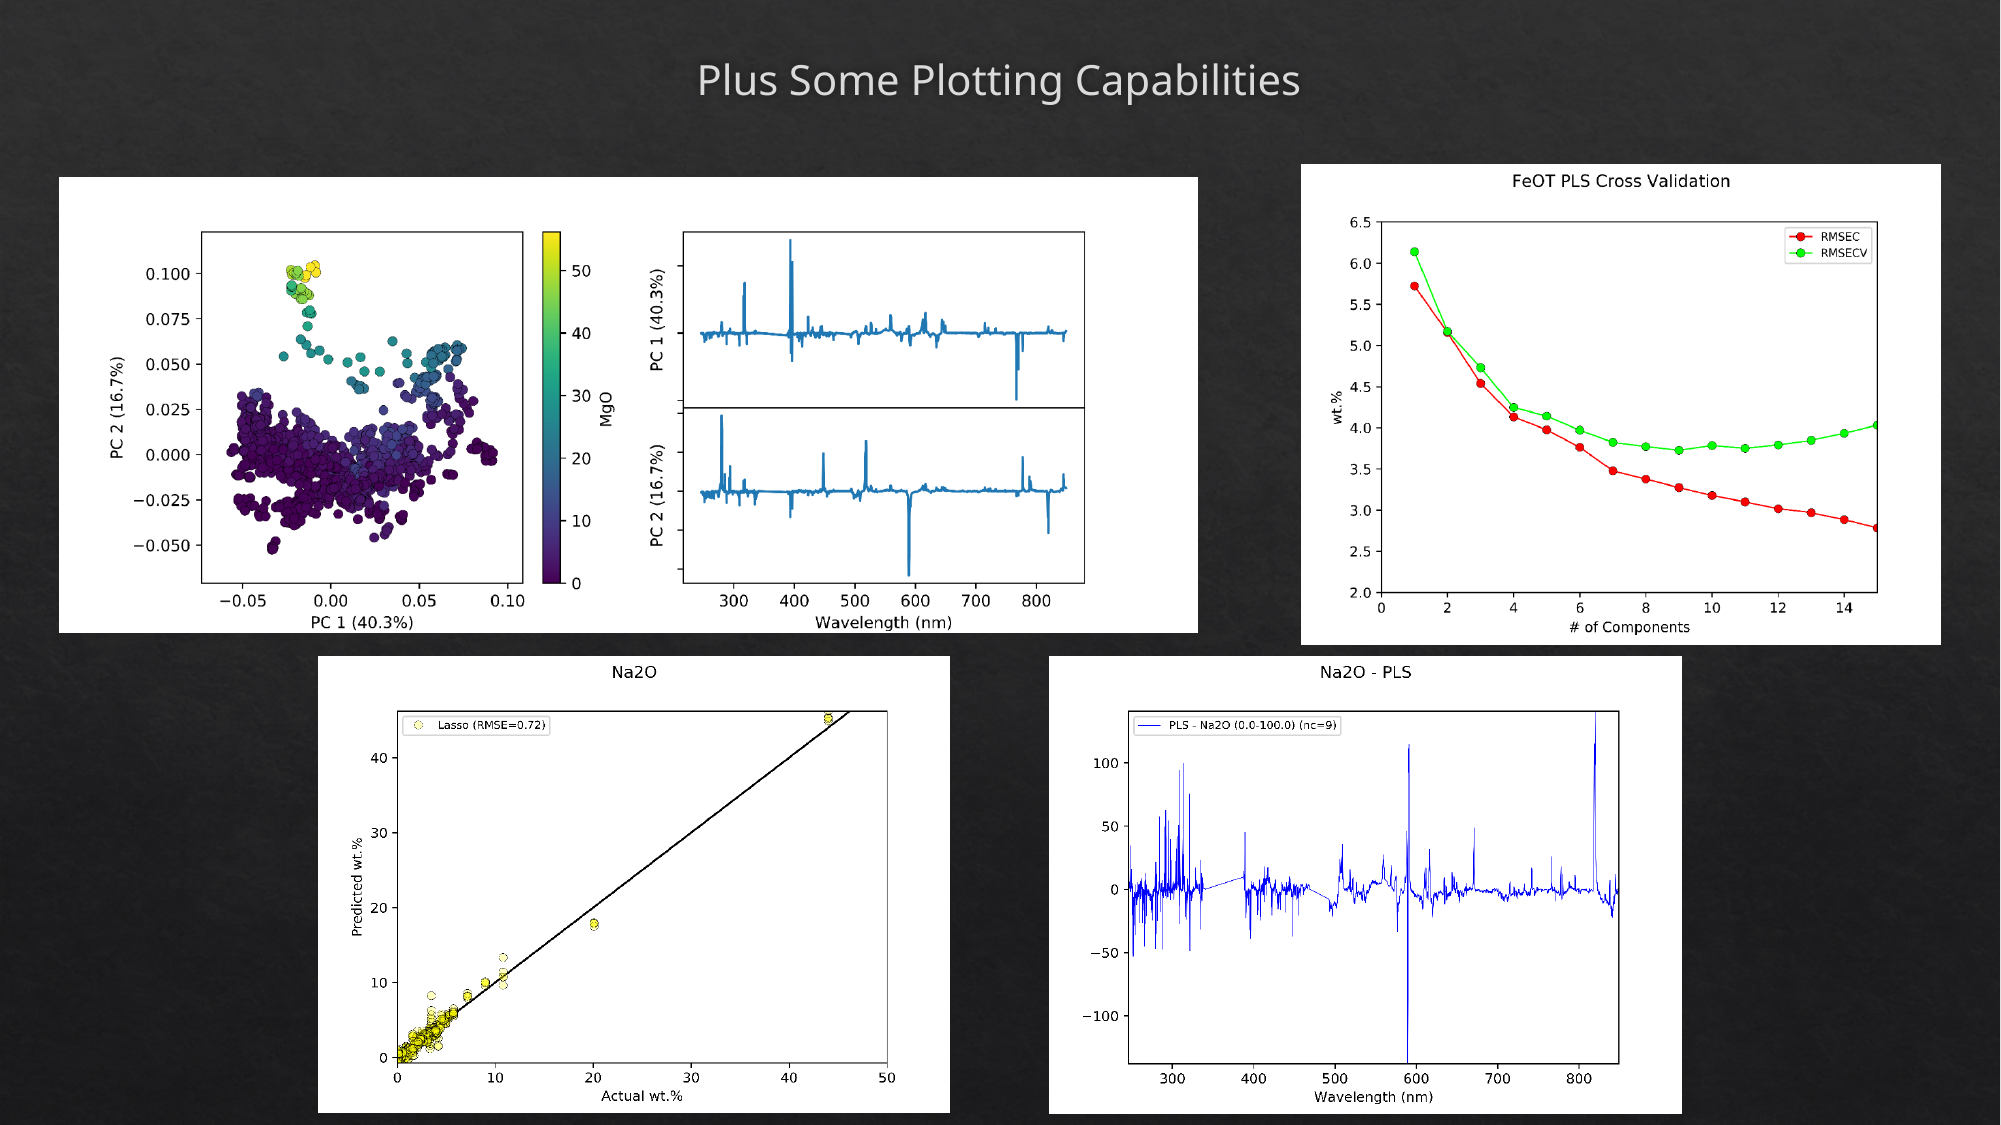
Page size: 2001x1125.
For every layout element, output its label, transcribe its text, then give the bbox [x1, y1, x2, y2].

title Plus Some Plotting Capabilities [149, 46, 1849, 111]
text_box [59, 164, 1941, 646]
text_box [318, 656, 1682, 1114]
